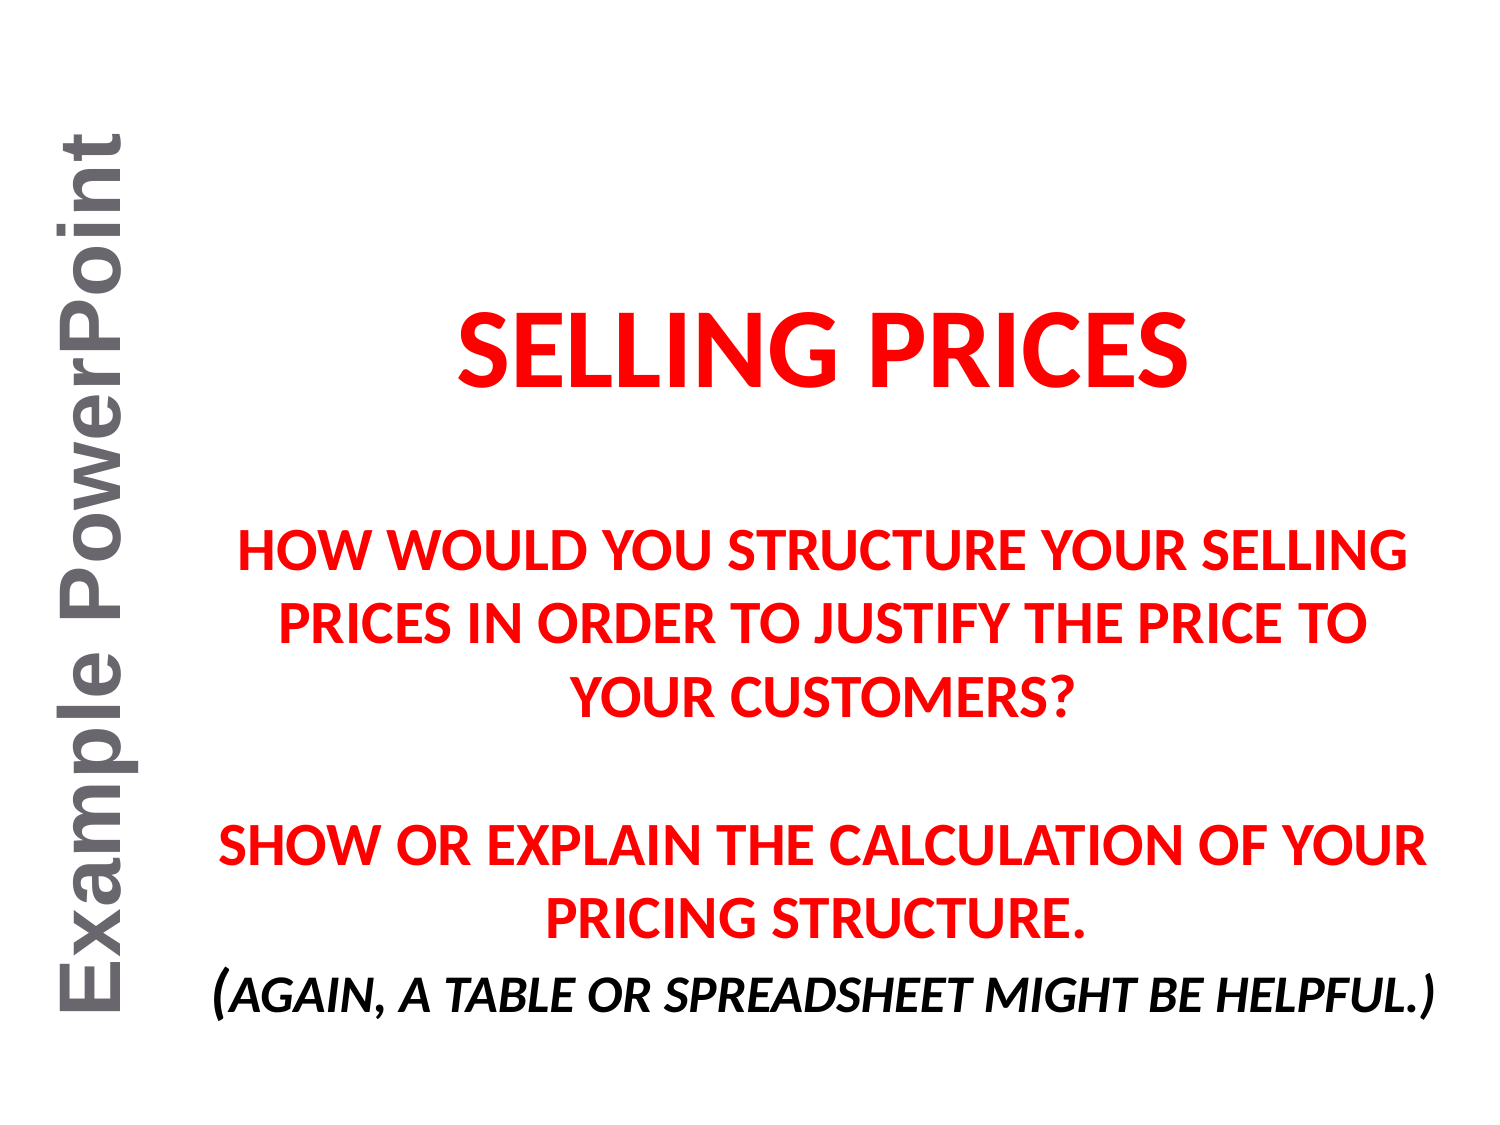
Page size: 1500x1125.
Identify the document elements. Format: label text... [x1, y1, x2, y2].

title Selling Prices How would you structure your selling prices in order to justify the price to your customers? Show or explain the calculation of your pricing structure. (again, a table or spreadsheet might be helpful.) [198, 111, 1449, 1025]
text_box Example PowerPoint [24, 93, 145, 1033]
